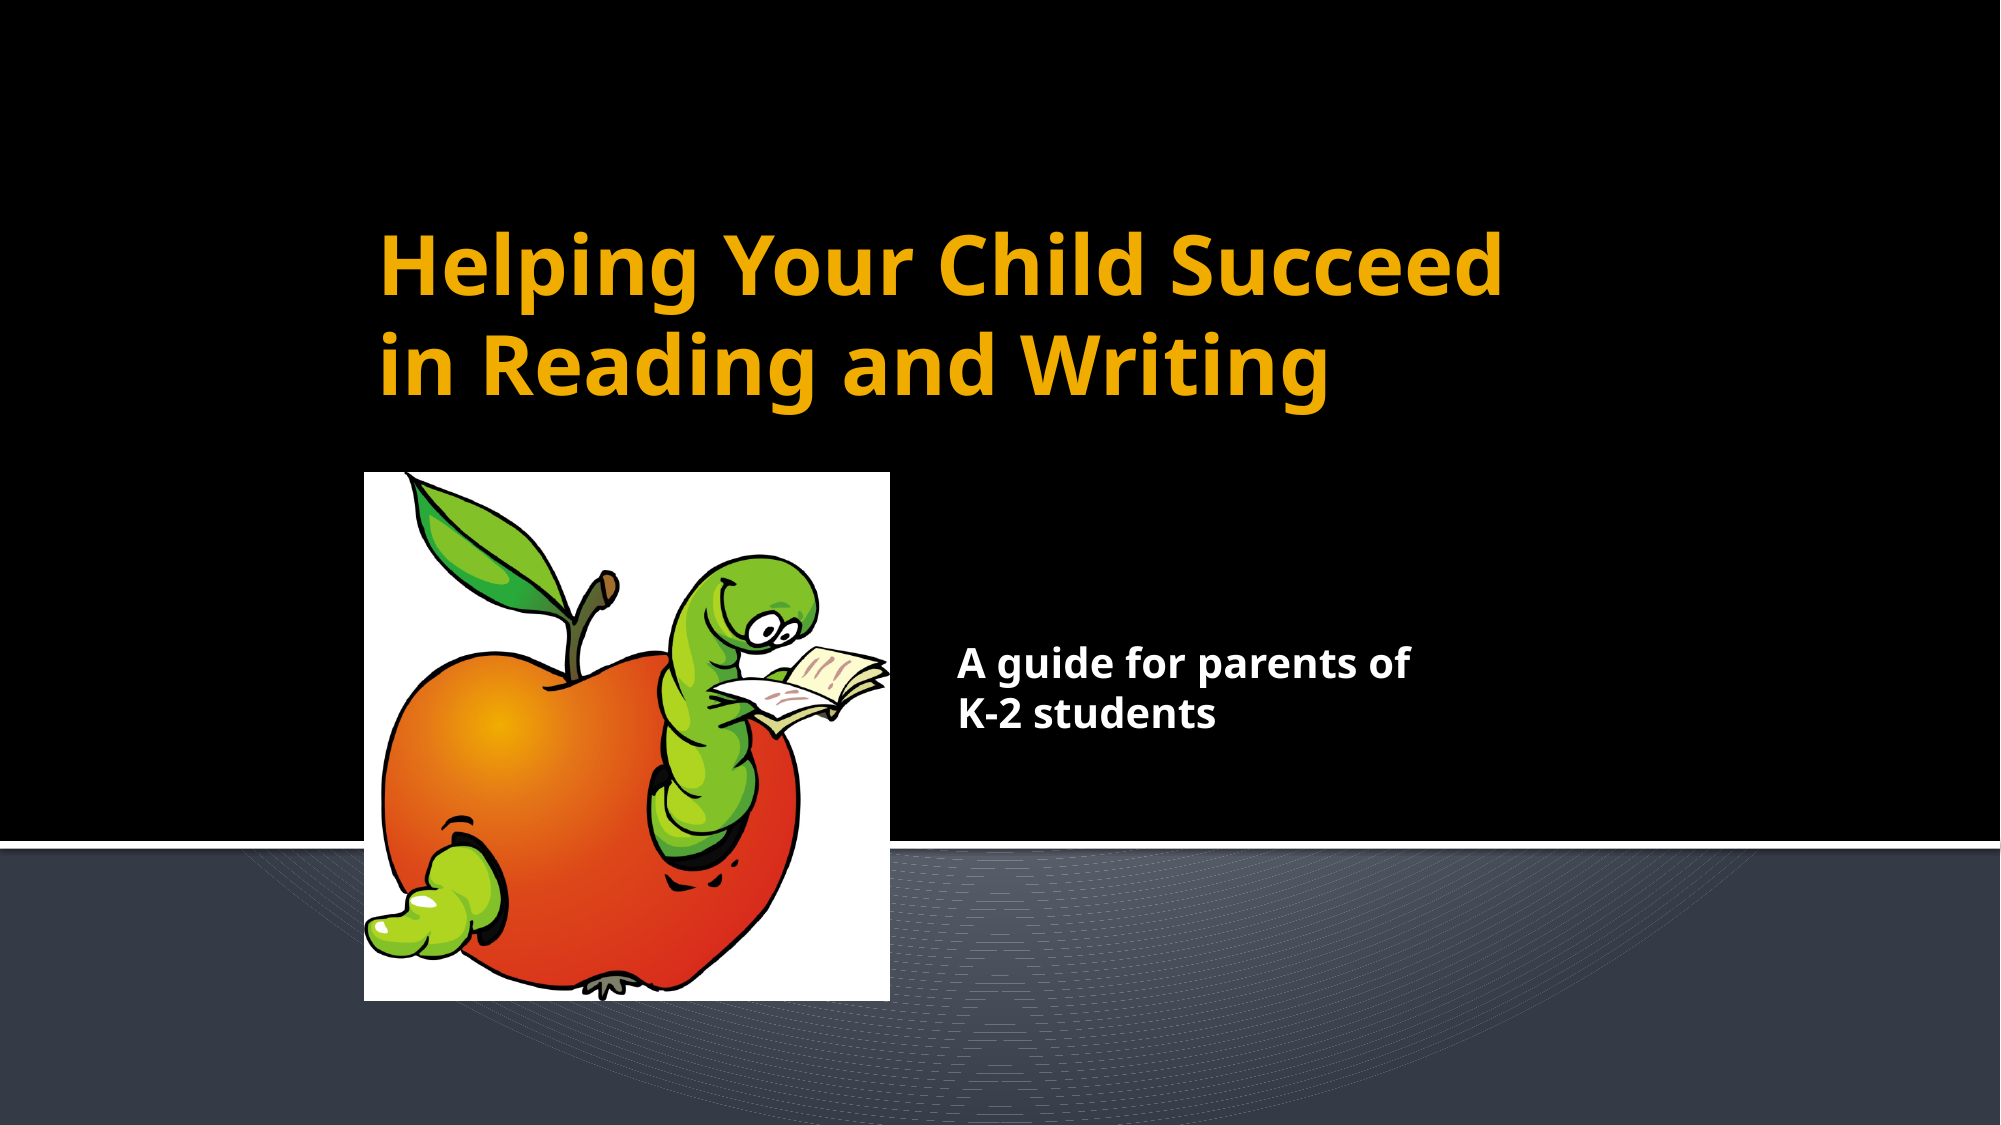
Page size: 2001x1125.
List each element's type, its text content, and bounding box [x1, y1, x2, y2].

picture [364, 472, 890, 1001]
title Helping Your Child Succeed in Reading and Writing [362, 212, 1638, 454]
subtitle A guide for parents of K-2 students [937, 524, 1625, 737]
